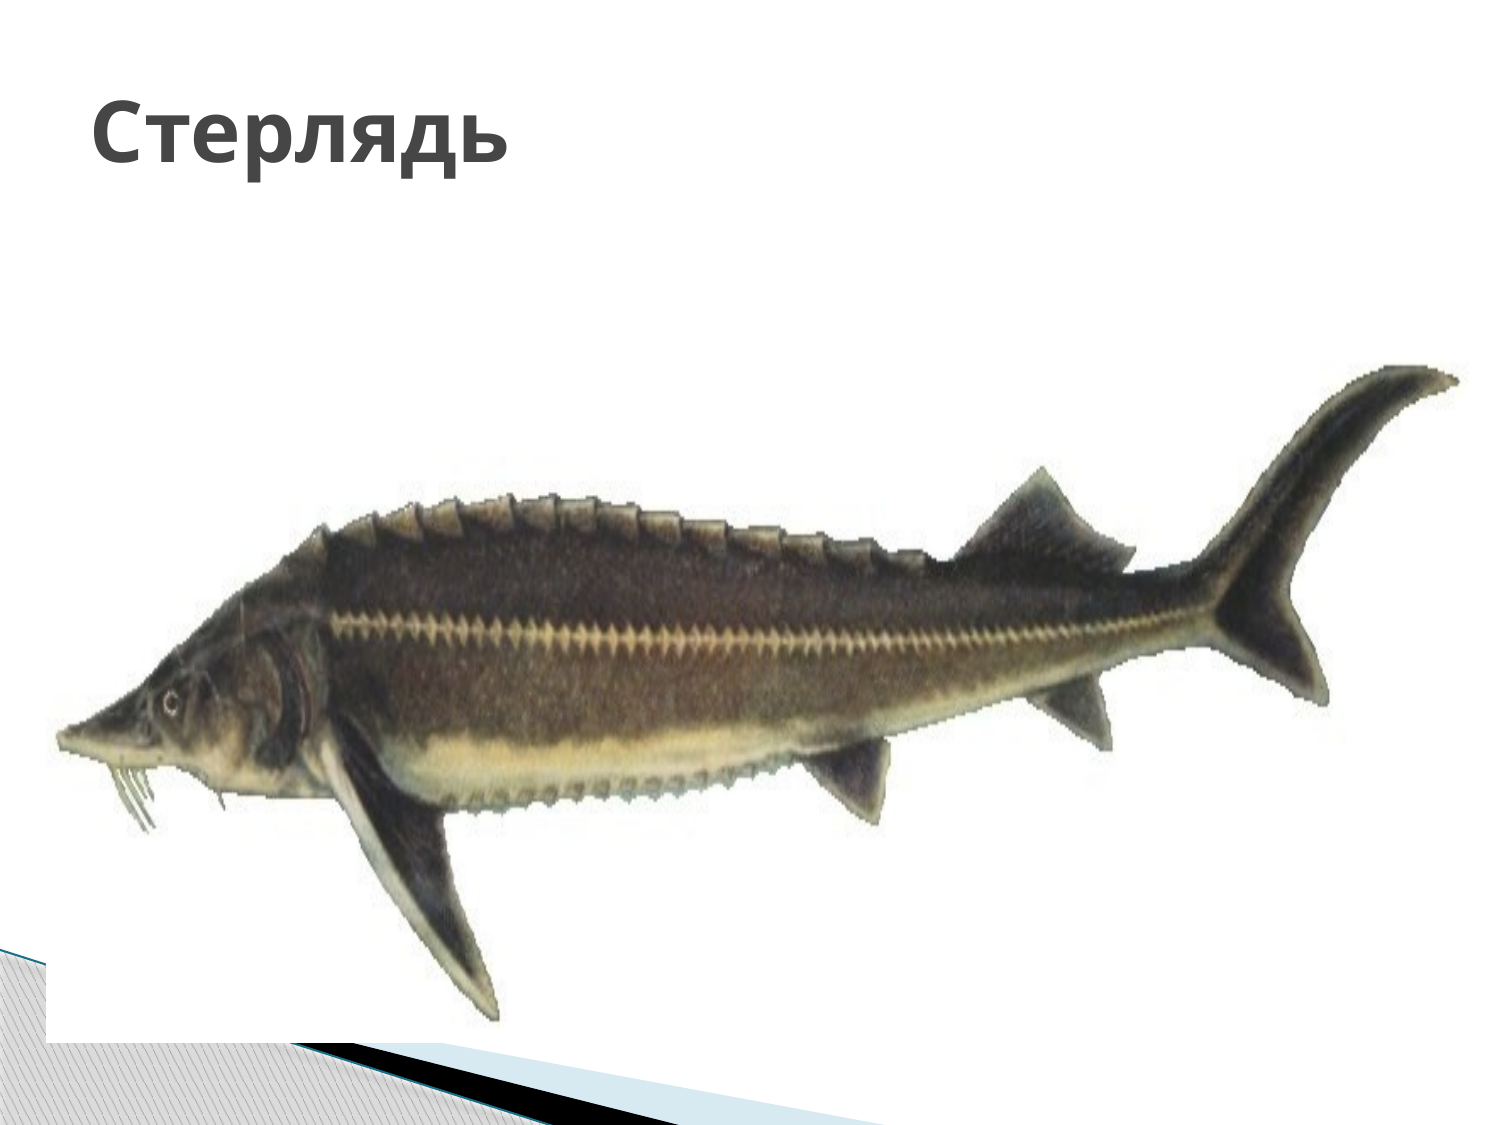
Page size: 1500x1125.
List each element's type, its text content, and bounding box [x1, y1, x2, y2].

title Стерлядь [75, 45, 551, 211]
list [46, 316, 1477, 1044]
